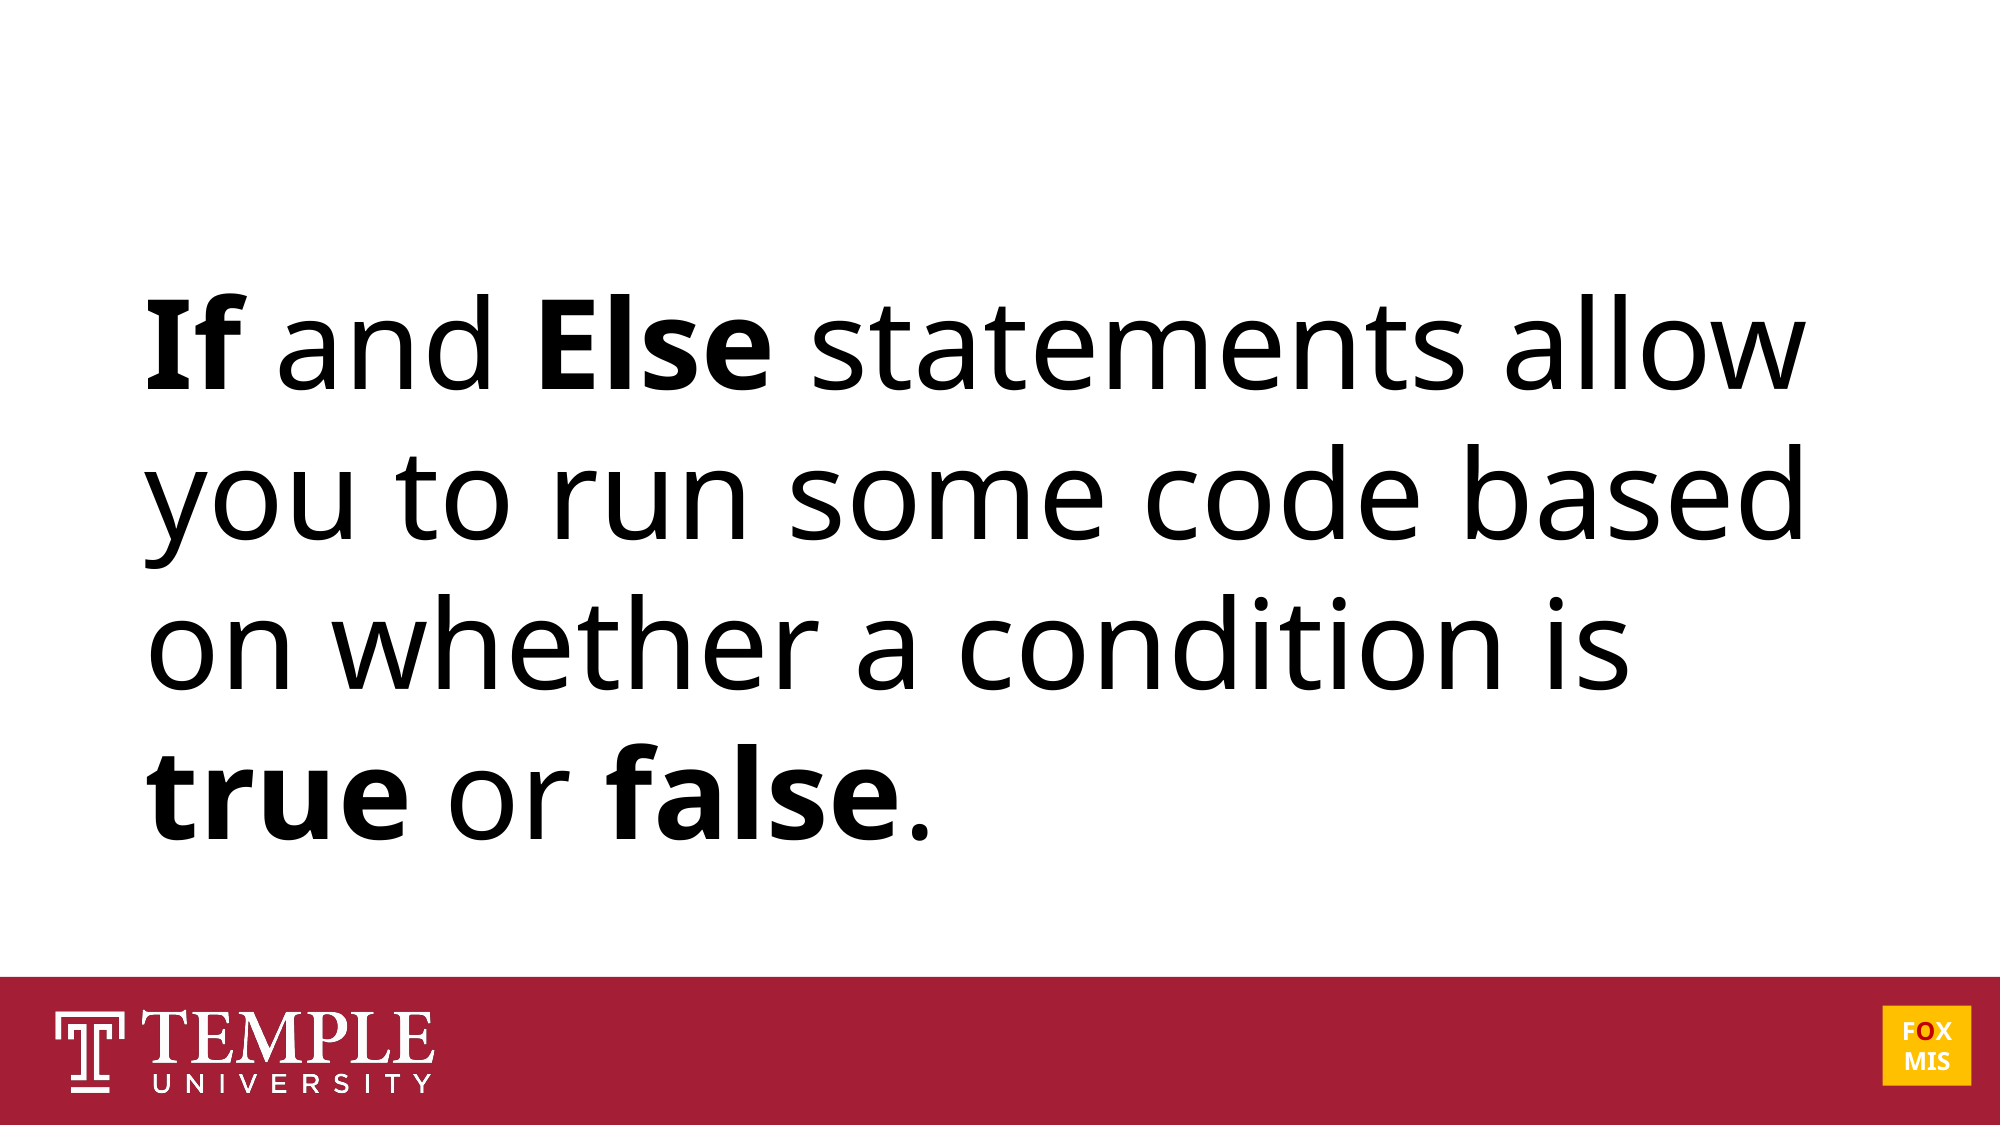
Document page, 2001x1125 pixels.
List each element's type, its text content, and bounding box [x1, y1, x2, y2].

text_box FOX MIS [1881, 1004, 1973, 1088]
title If and Else statements allow you to run some code based on whether a condition is true or false. [137, 257, 1863, 868]
picture [54, 1008, 435, 1094]
